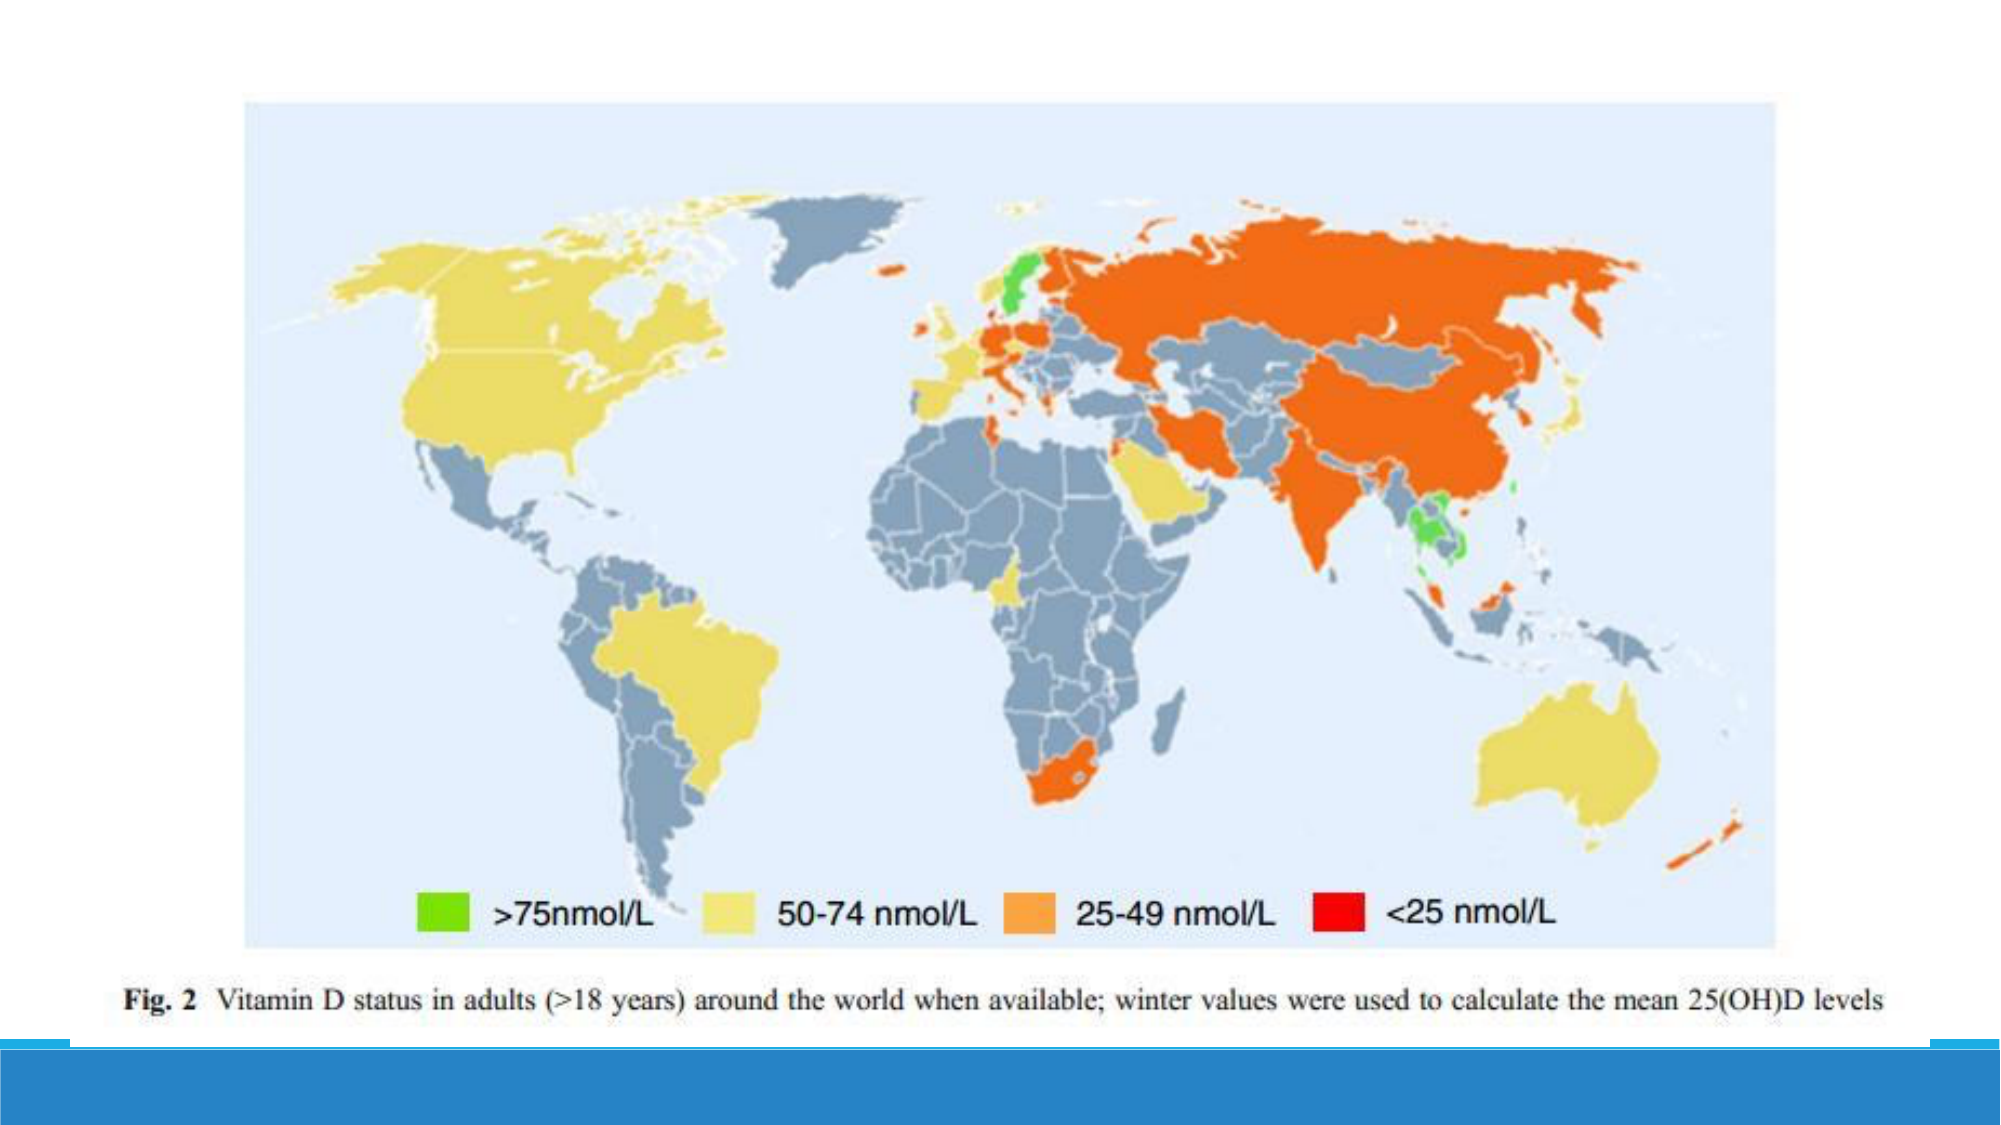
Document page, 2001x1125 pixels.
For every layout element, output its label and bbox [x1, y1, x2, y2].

list [69, 92, 1931, 1047]
